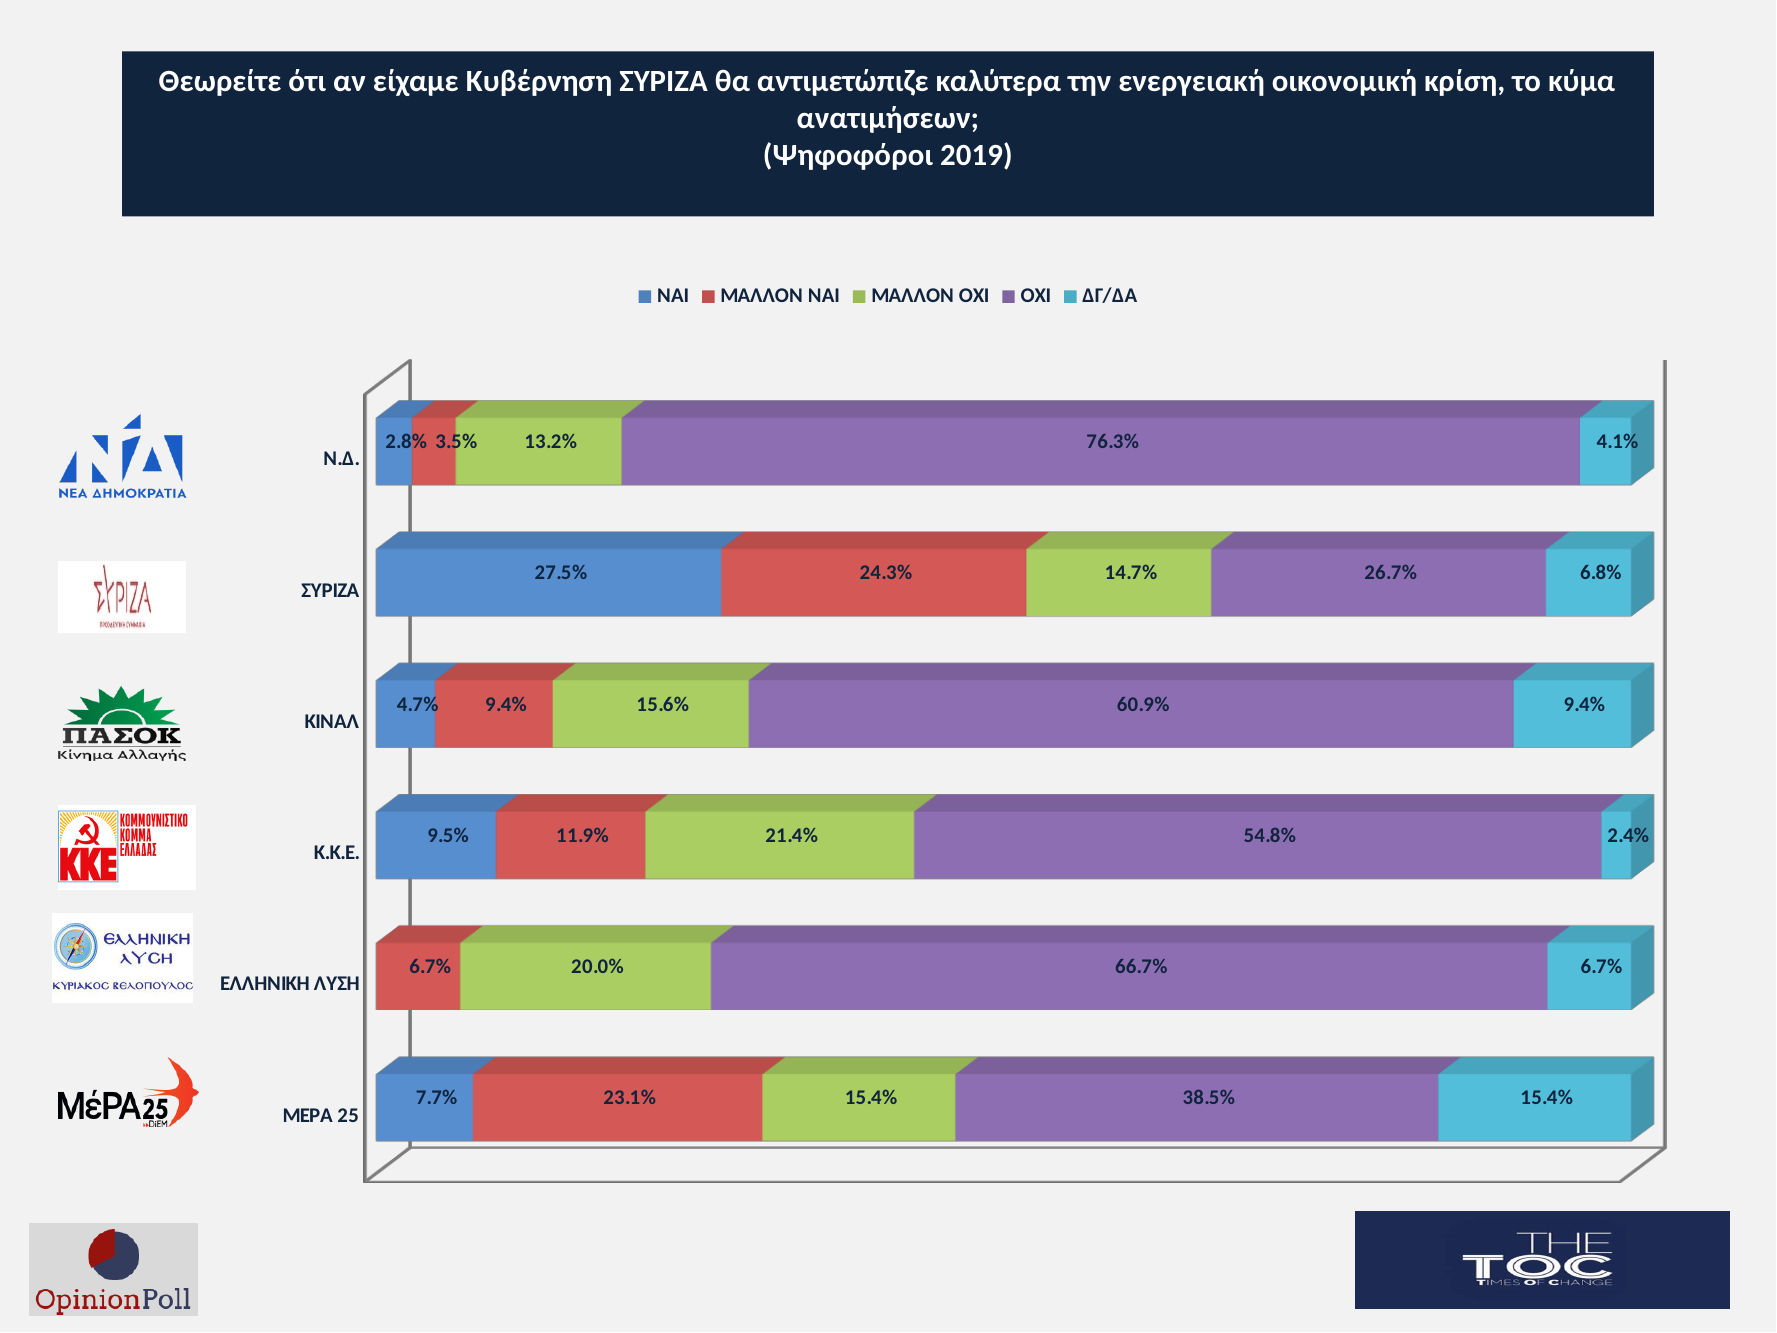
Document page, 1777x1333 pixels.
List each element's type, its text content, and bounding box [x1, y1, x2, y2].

picture [58, 805, 196, 890]
picture [58, 413, 187, 499]
title Θεωρείτε ότι αν είχαμε Κυβέρνηση ΣΥΡΙΖΑ θα αντιμετώπιζε καλύτερα την ενεργειακή οικονομική κρίση, το κύμα ανατιμήσεων; (Ψηφοφόροι 2019) [122, 51, 1654, 217]
picture [1355, 1211, 1730, 1309]
picture [51, 912, 193, 1004]
picture [58, 1056, 199, 1127]
chart [88, 269, 1688, 1190]
picture [28, 1223, 198, 1316]
picture [58, 561, 186, 633]
picture [58, 685, 186, 761]
